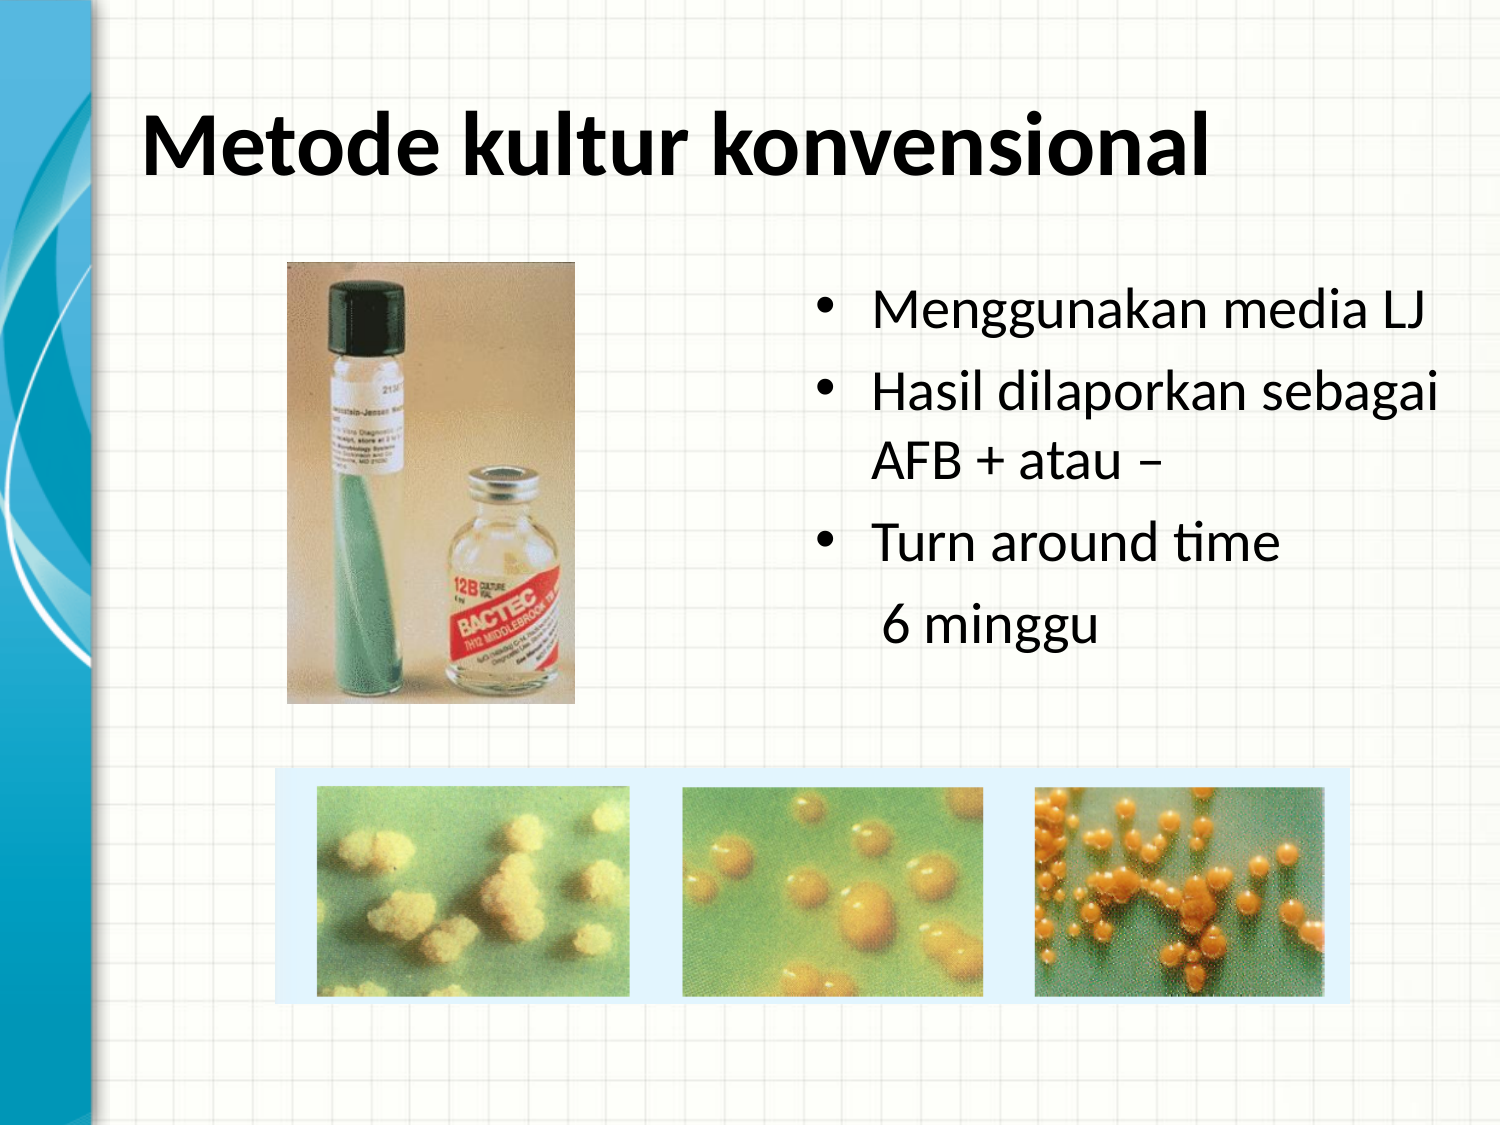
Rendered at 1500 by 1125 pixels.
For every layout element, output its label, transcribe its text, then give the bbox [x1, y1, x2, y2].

list Menggunakan media LJ Hasil dilaporkan sebagai AFB + atau – Turn around time 6 minggu [800, 262, 1463, 713]
picture [0, 0, 1500, 1125]
title Metode kultur konvensional [125, 45, 1450, 233]
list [274, 767, 1351, 1015]
